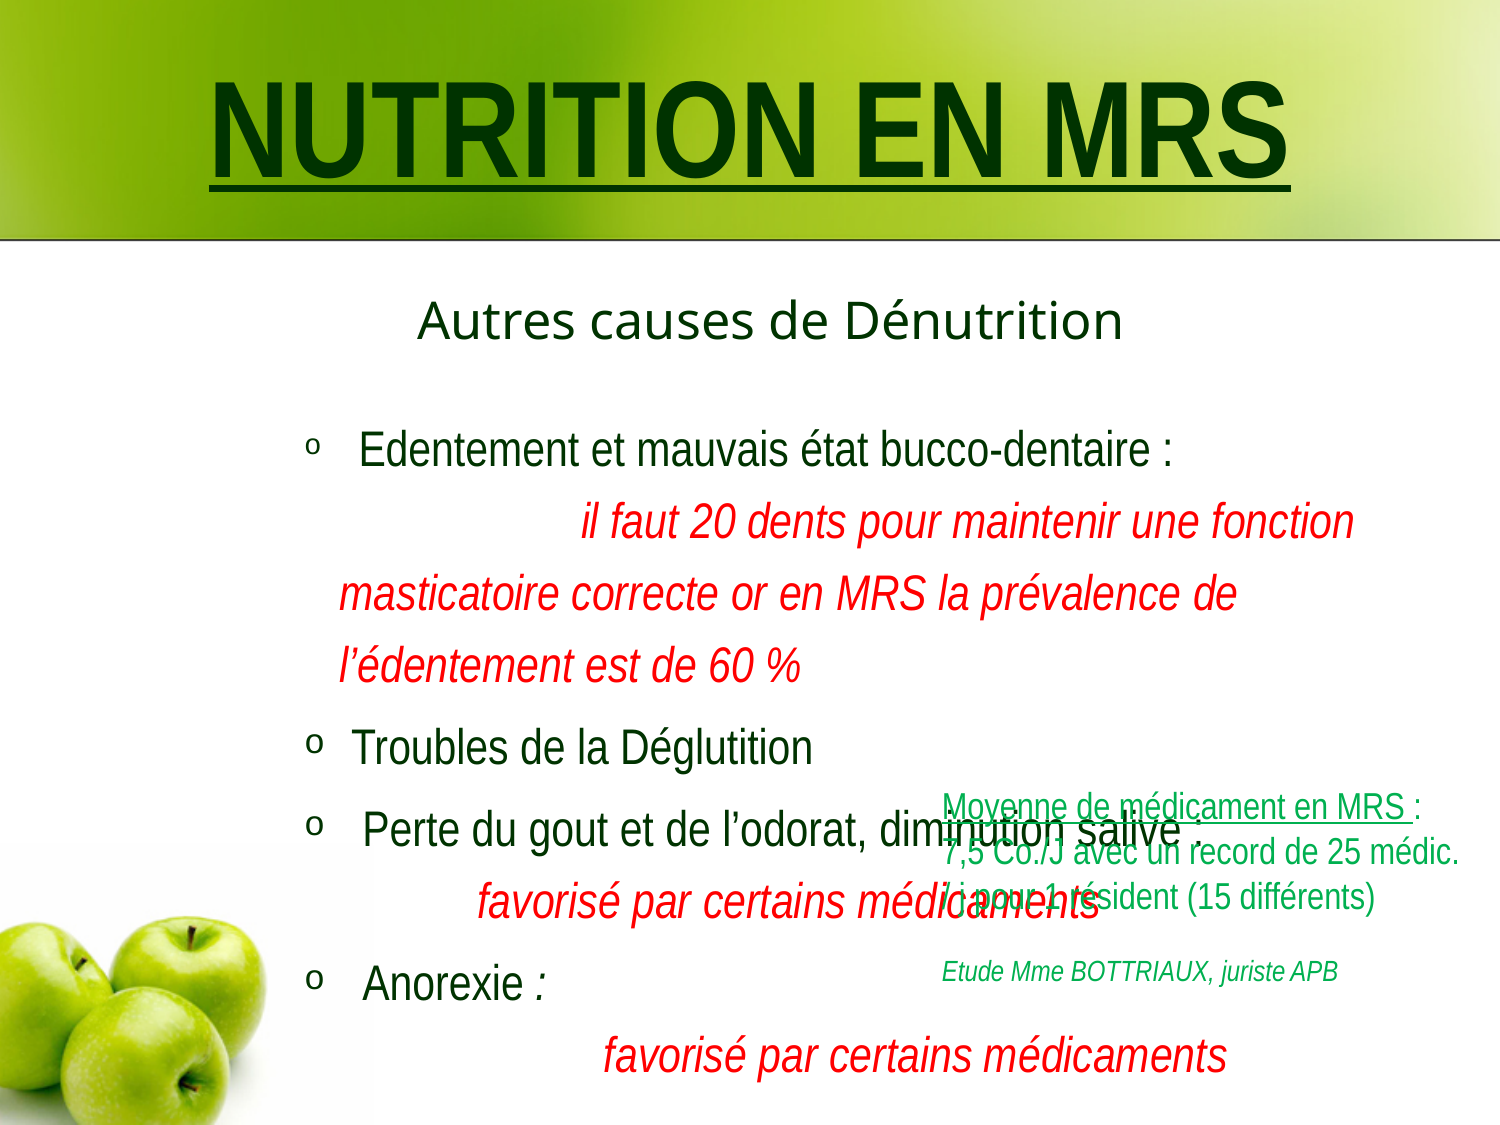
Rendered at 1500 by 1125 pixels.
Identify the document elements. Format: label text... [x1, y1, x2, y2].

picture [0, 0, 1500, 1125]
text_box Edentement et mauvais état bucco-dentaire : il faut 20 dents pour maintenir une fonction masticatoire correcte or en MRS la prévalence de l’édentement est de 60 % Troubles de la Déglutition Perte du gout et de l’odorat, diminution salive : favorisé par certains médicaments Anorexie : favorisé par certains médicaments [289, 397, 1471, 1125]
text_box Autres causes de Dénutrition [402, 267, 1141, 357]
text_box Moyenne de médicament en MRS : 7,5 Co./J avec un record de 25 médic. / j pour 1 résident (15 différents) Etude Mme BOTTRIAUX, juriste APB [927, 774, 1483, 995]
text_box NUTRITION EN MRS [50, 32, 1450, 212]
